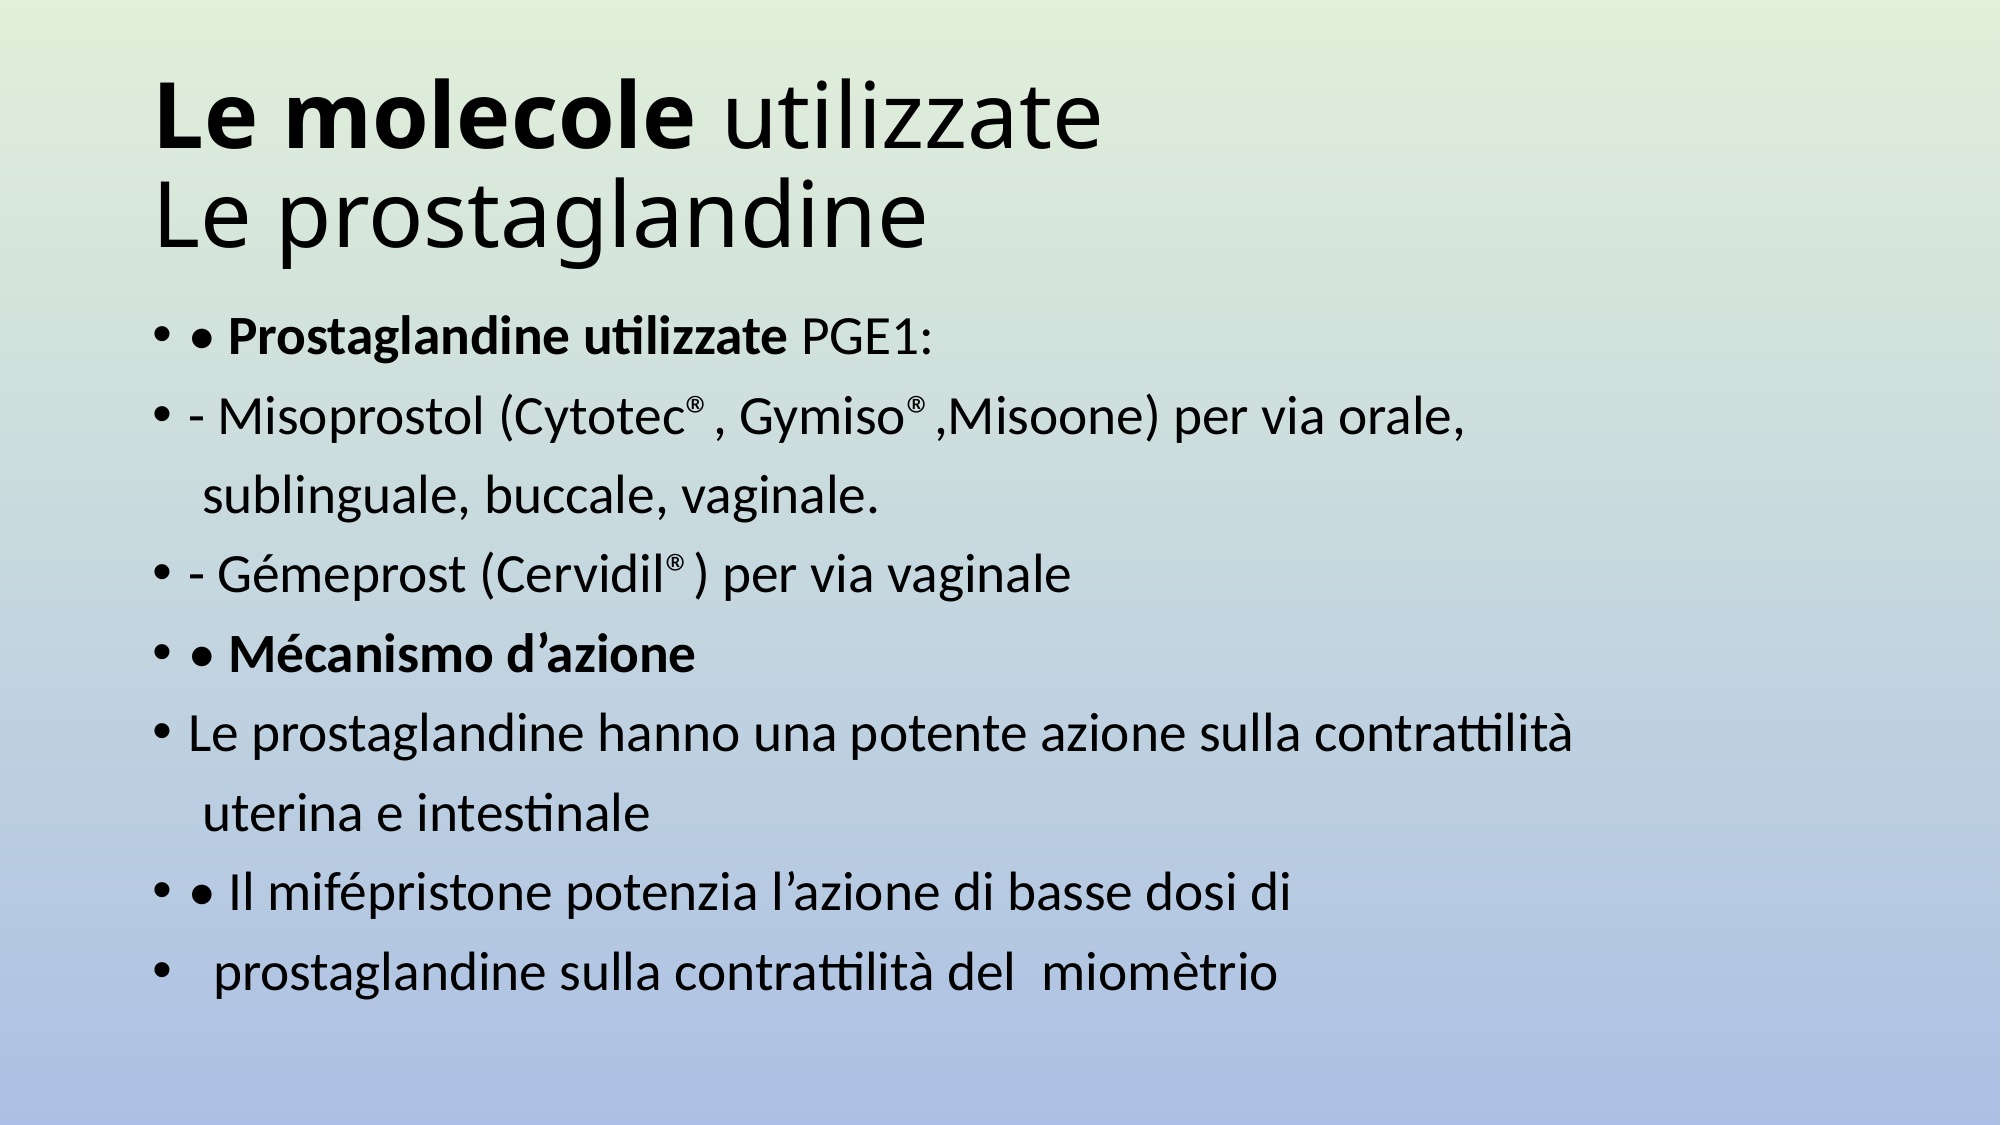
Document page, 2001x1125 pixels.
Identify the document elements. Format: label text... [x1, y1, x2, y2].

list • Prostaglandine utilizzate PGE1: - Misoprostol (Cytotec®, Gymiso®,Misoone) per via orale, sublinguale, buccale, vaginale. - Gémeprost (Cervidil®) per via vaginale • Mécanismo d’azione Le prostaglandine hanno una potente azione sulla contrattilità uterina e intestinale • Il mifépristone potenzia l’azione di basse dosi di prostaglandine sulla contrattilità del miomètrio [137, 299, 1863, 1014]
title Le molecole utilizzate Le prostaglandine [137, 59, 1863, 278]
